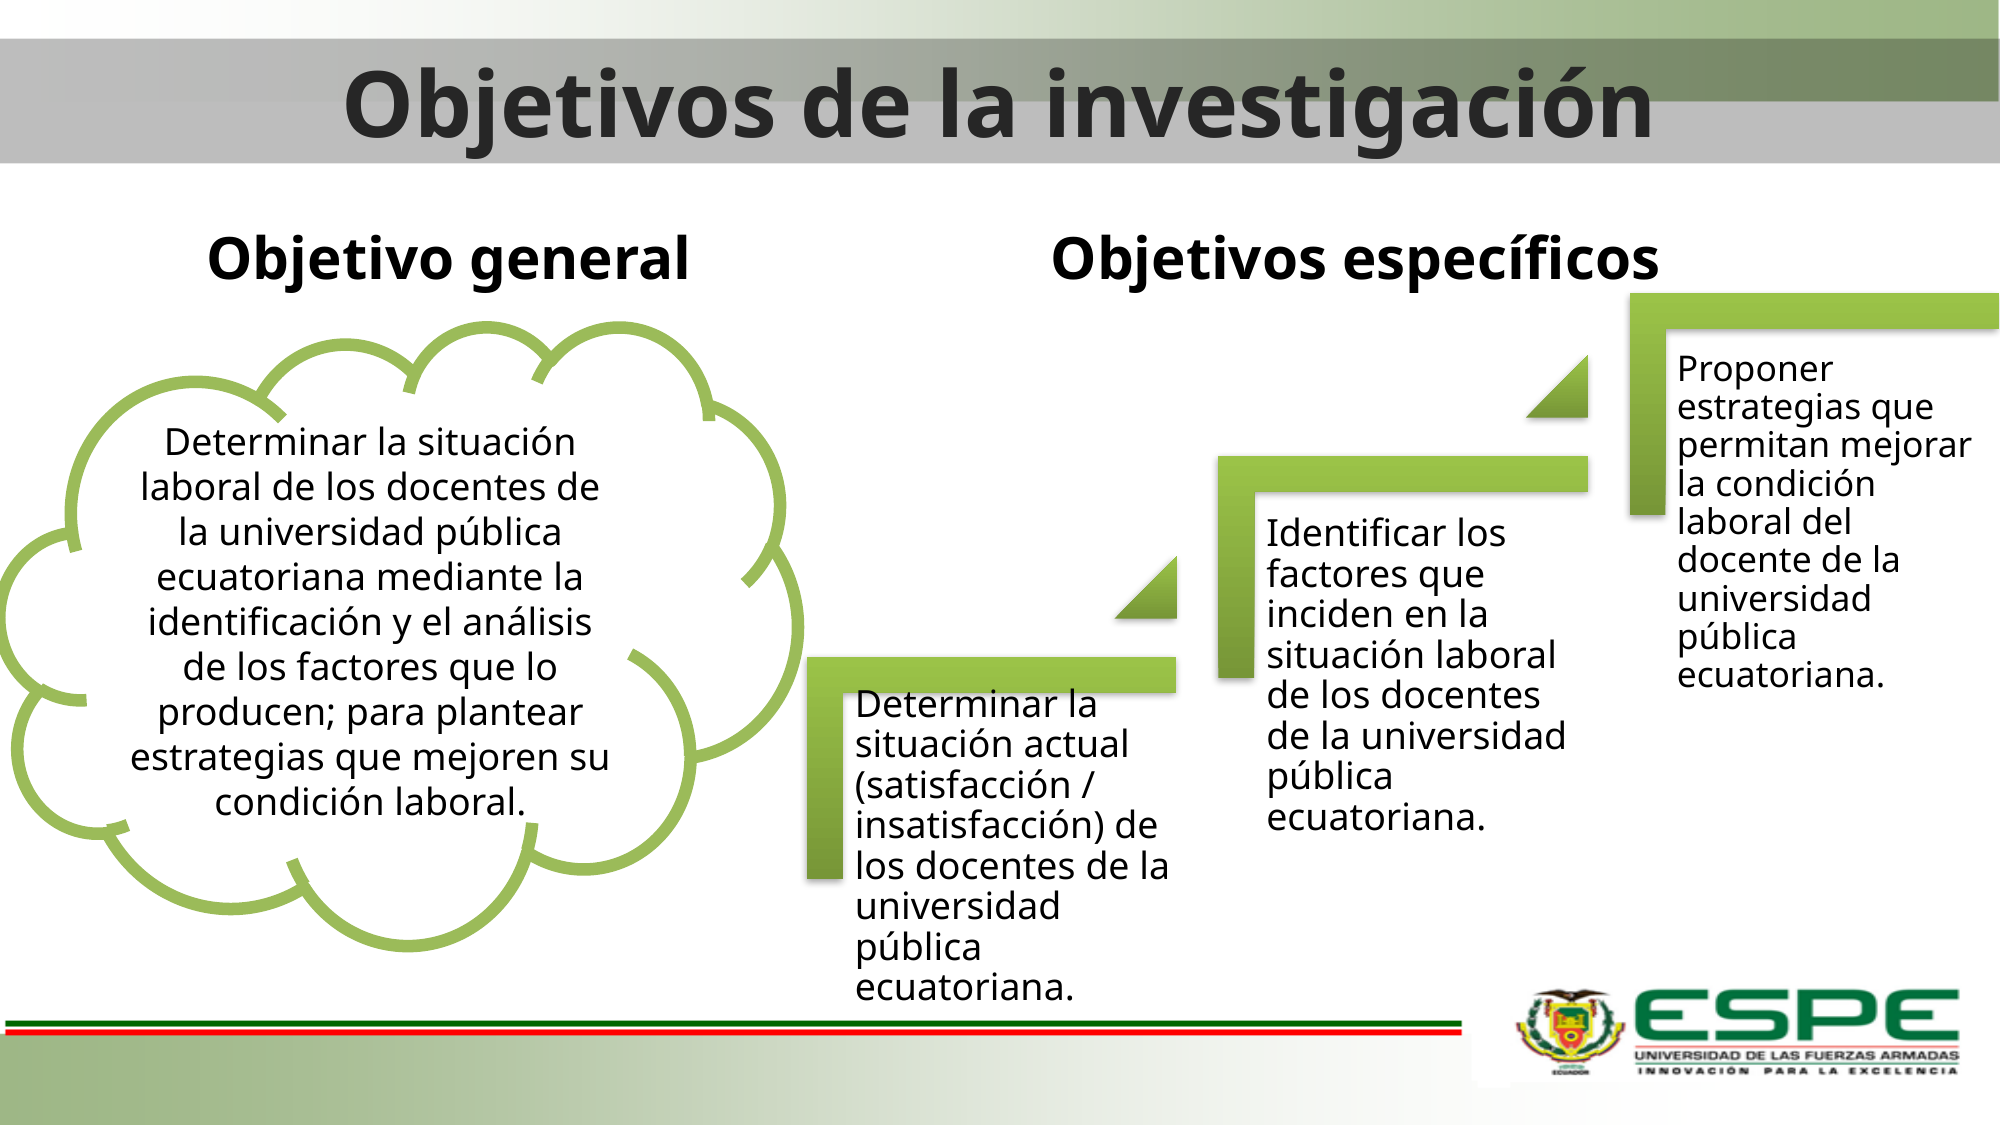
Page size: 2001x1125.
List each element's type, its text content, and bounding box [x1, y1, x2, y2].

text_box Determinar la situación laboral de los docentes de la universidad pública ecuatoriana mediante la identificación y el análisis de los factores que lo producen; para plantear estrategias que mejoren su condición laboral. [0, 325, 801, 949]
picture [0, 0, 2001, 1125]
text_box Objetivos de la investigación [0, 38, 2000, 164]
text_box Objetivo general [185, 213, 713, 299]
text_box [806, 213, 2000, 1115]
